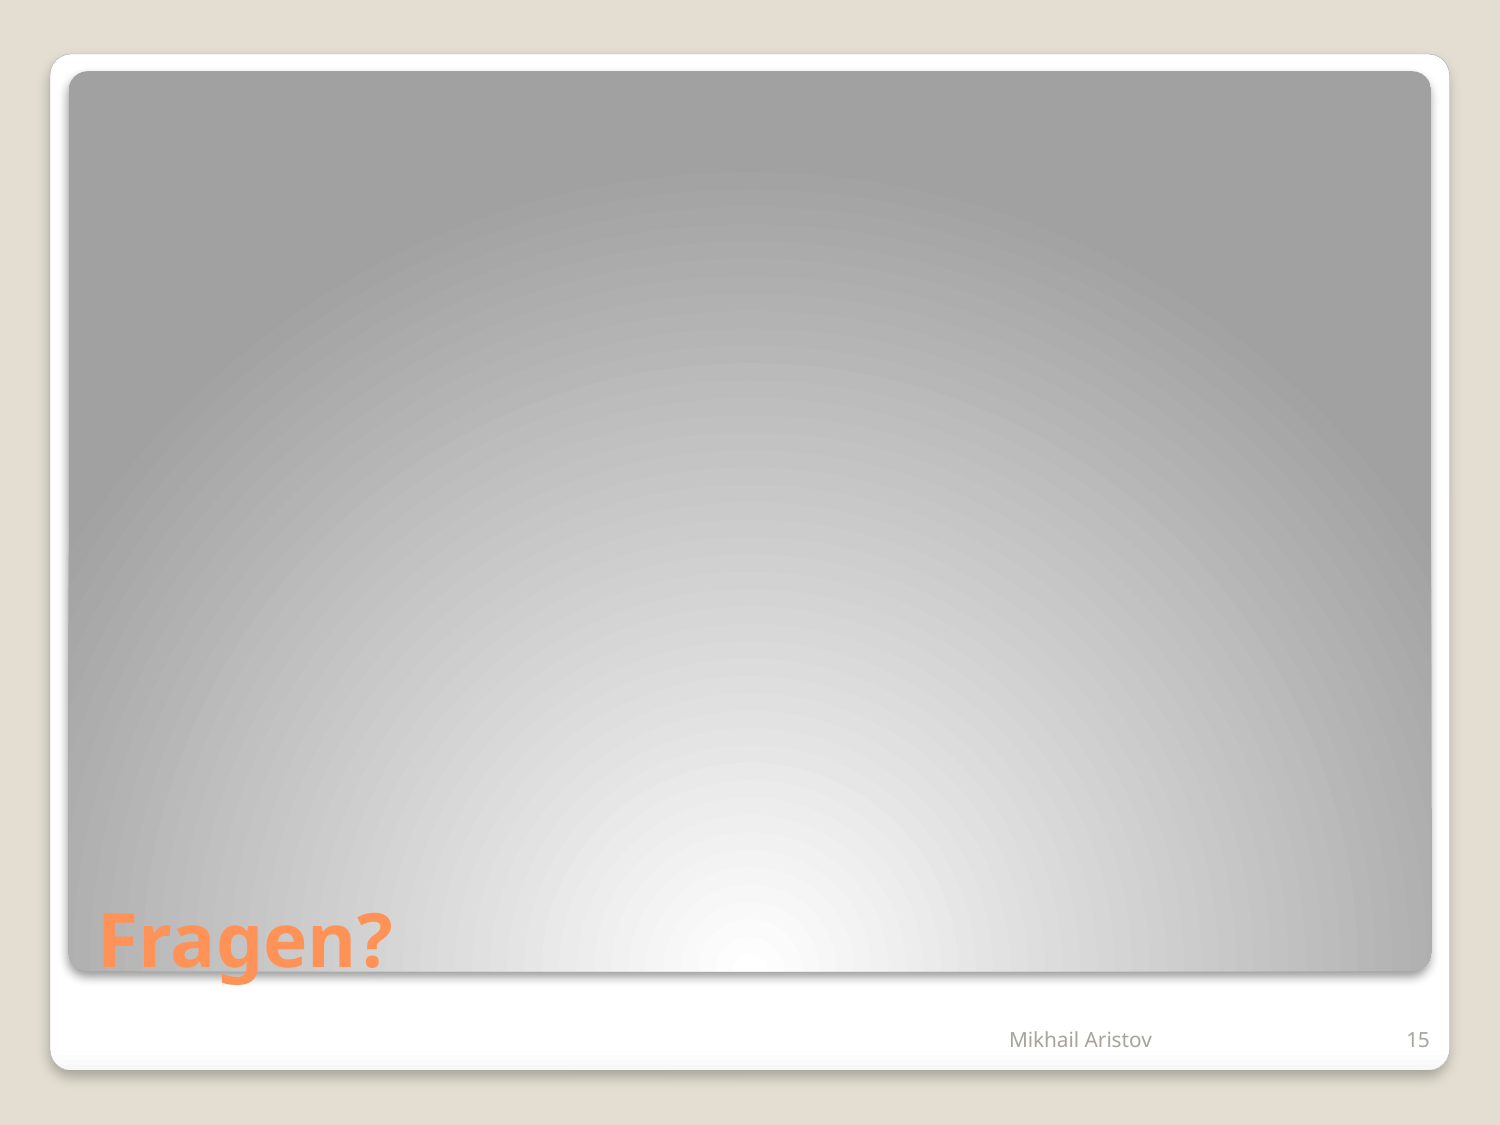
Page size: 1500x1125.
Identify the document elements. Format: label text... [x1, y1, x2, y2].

title Fragen? [82, 817, 1425, 991]
slide_number 15 [1369, 1002, 1445, 1063]
footer Mikhail Aristov [994, 1002, 1369, 1063]
